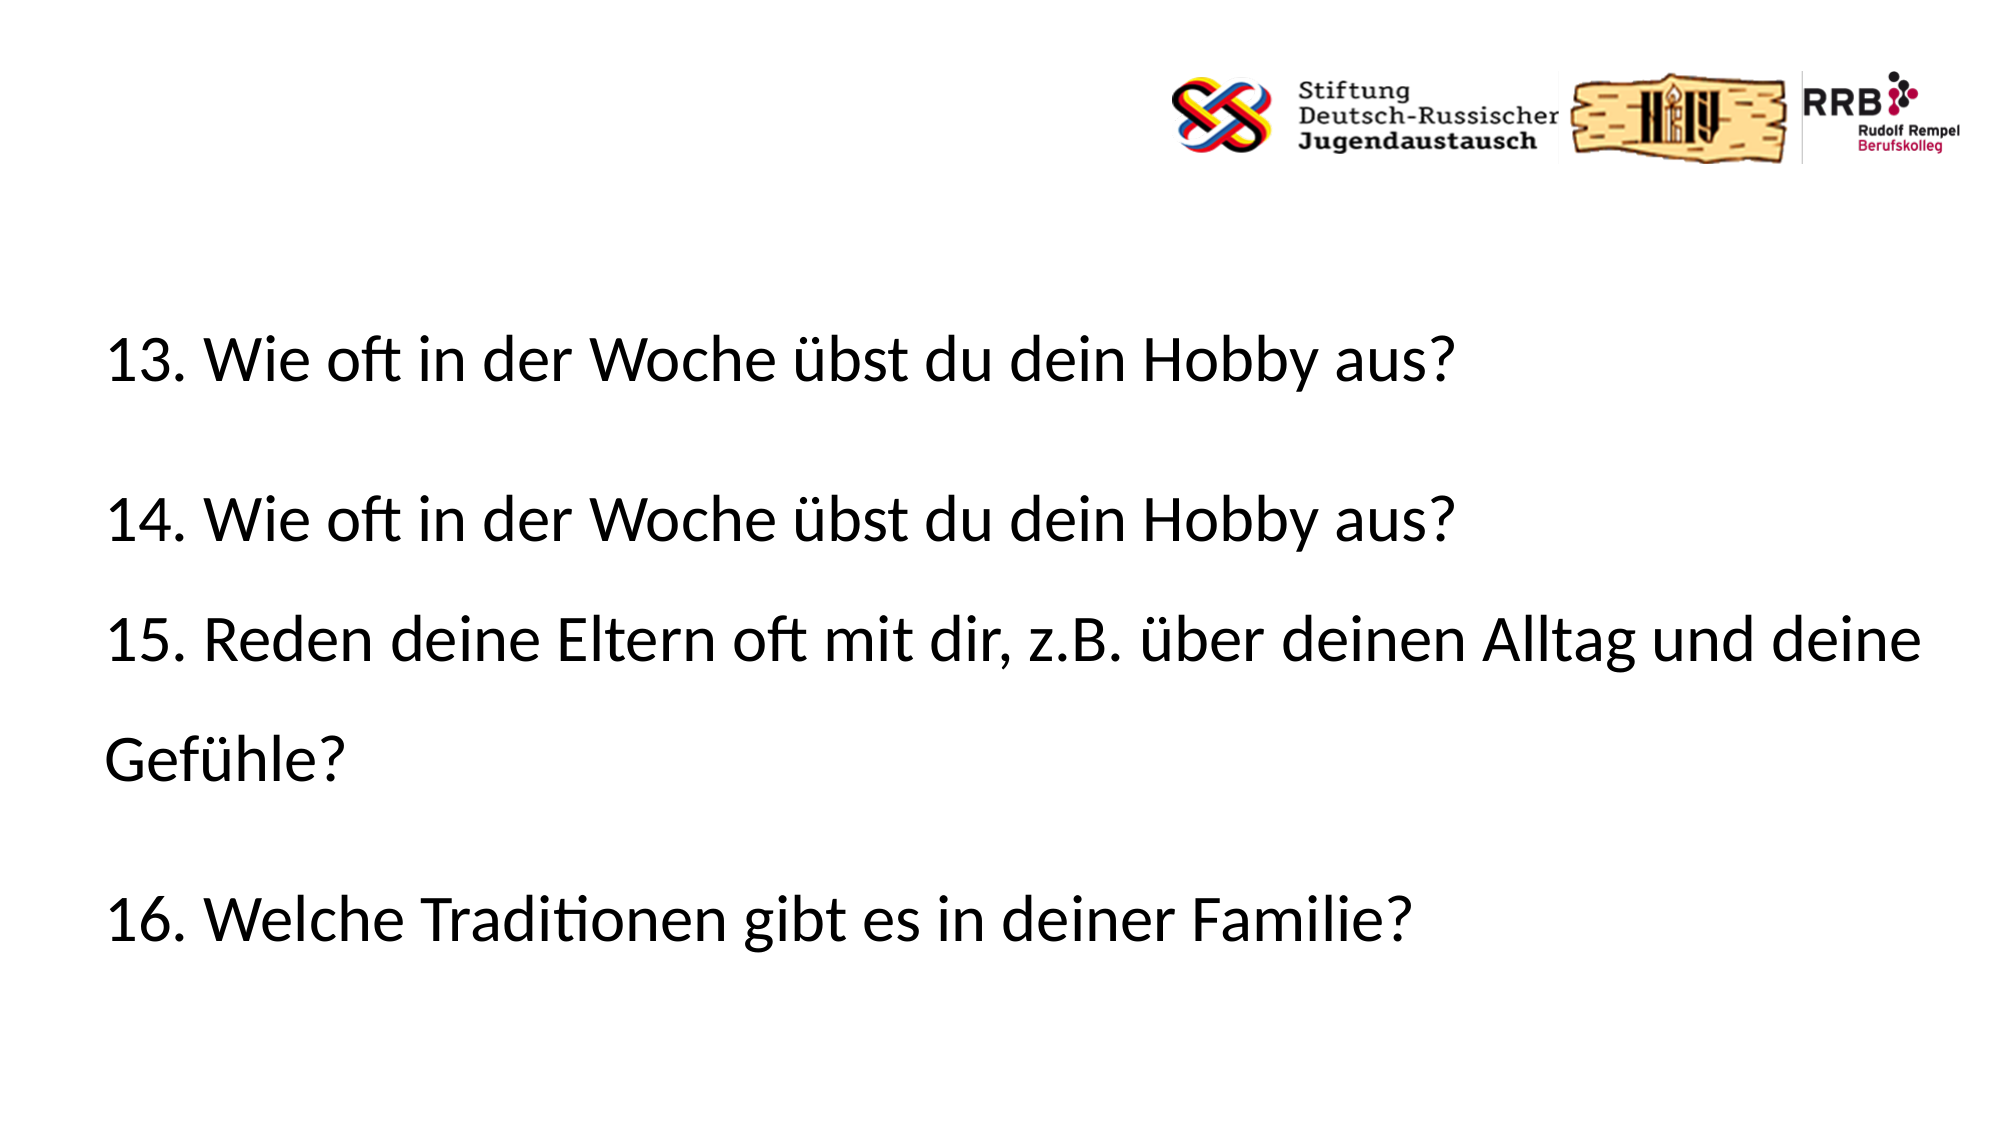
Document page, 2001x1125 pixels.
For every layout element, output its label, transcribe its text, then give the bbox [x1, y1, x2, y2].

picture [1172, 71, 1960, 164]
text_box 13. Wie oft in der Woche übst du dein Hobby aus? 14. Wie oft in der Woche übst du dein Hobby aus? 15. Reden deine Eltern oft mit dir, z.B. über deinen Alltag und deine Gefühle? 16. Welche Traditionen gibt es in deiner Familie? [89, 227, 2000, 963]
